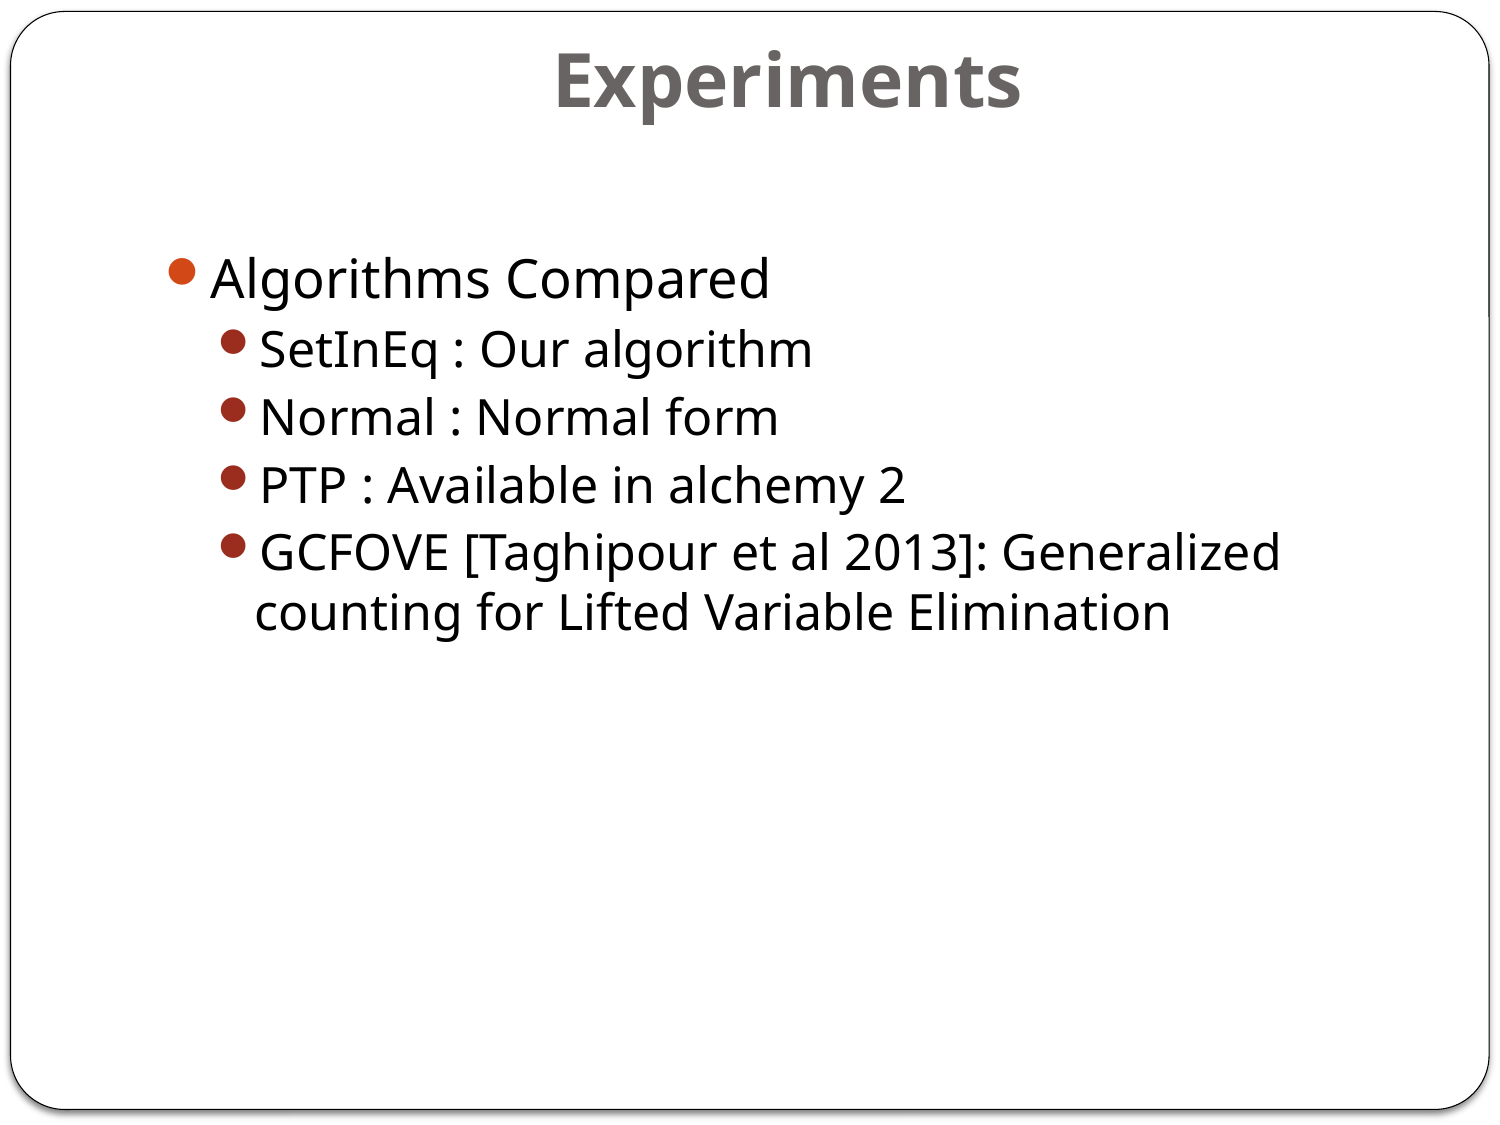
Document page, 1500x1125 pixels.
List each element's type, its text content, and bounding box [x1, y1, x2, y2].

list Algorithms Compared SetInEq : Our algorithm Normal : Normal form PTP : Available in alchemy 2 GCFOVE [Taghipour et al 2013]: Generalized counting for Lifted Variable Elimination [150, 237, 1425, 988]
title Experiments [150, 24, 1425, 138]
